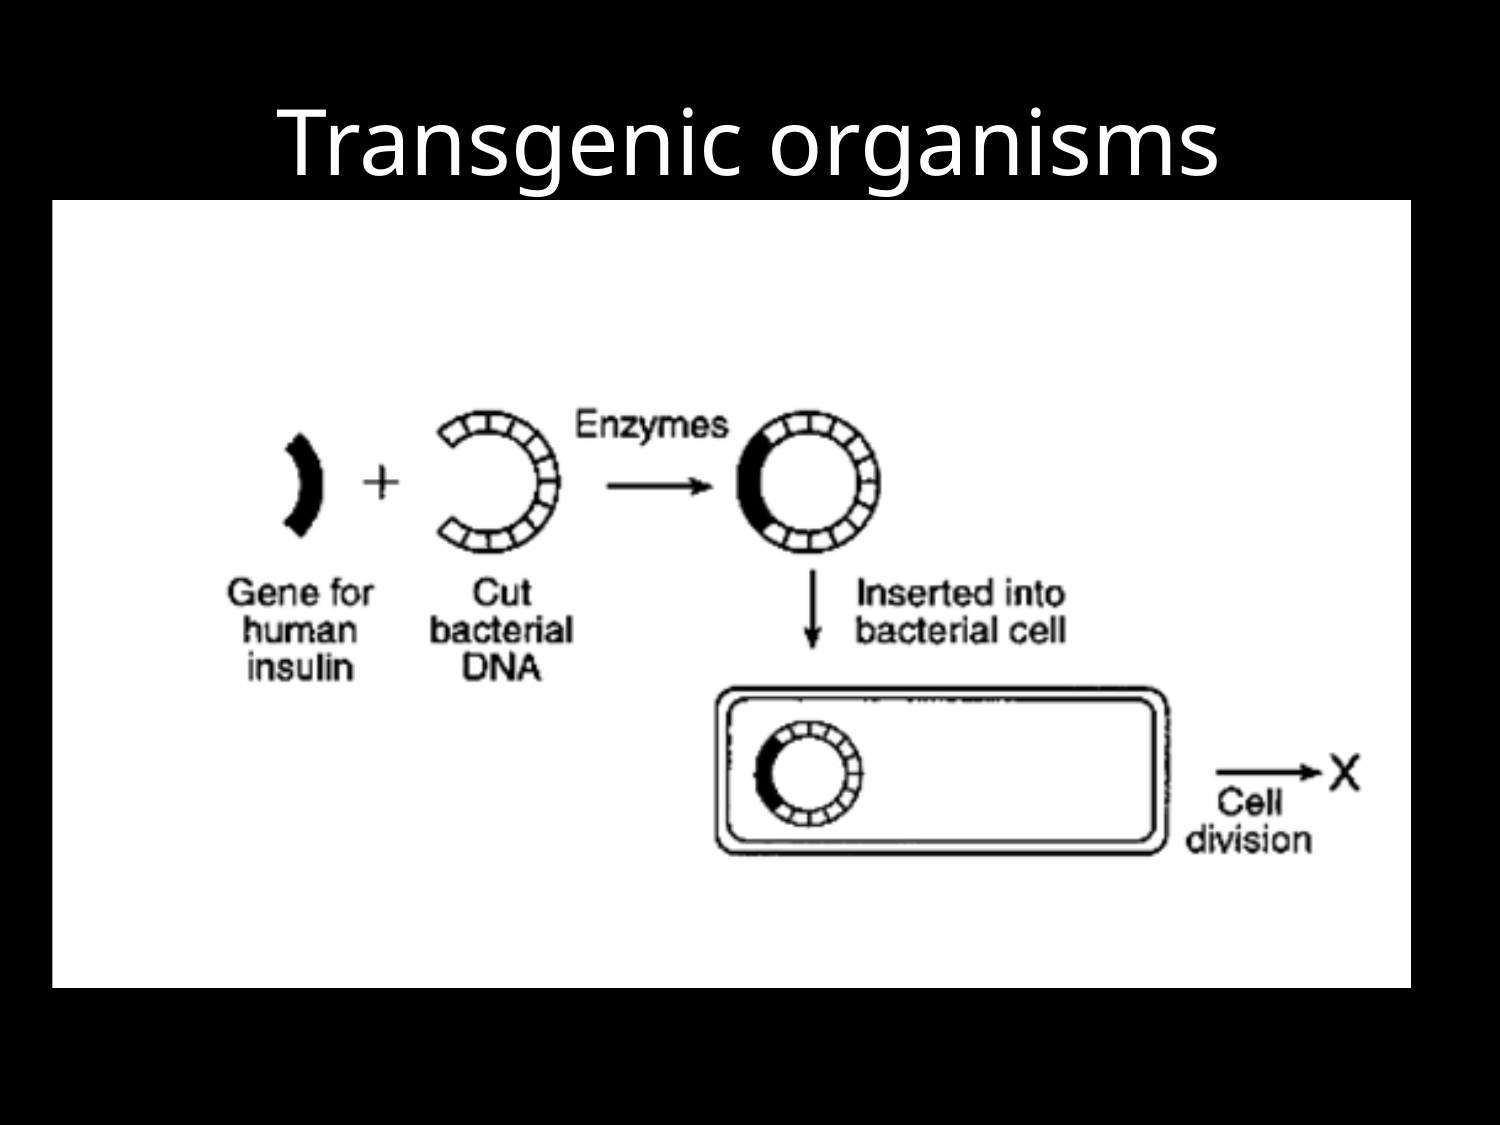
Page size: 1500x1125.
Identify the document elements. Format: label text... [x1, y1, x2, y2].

title Transgenic organisms [75, 45, 1425, 233]
picture [52, 199, 1412, 988]
